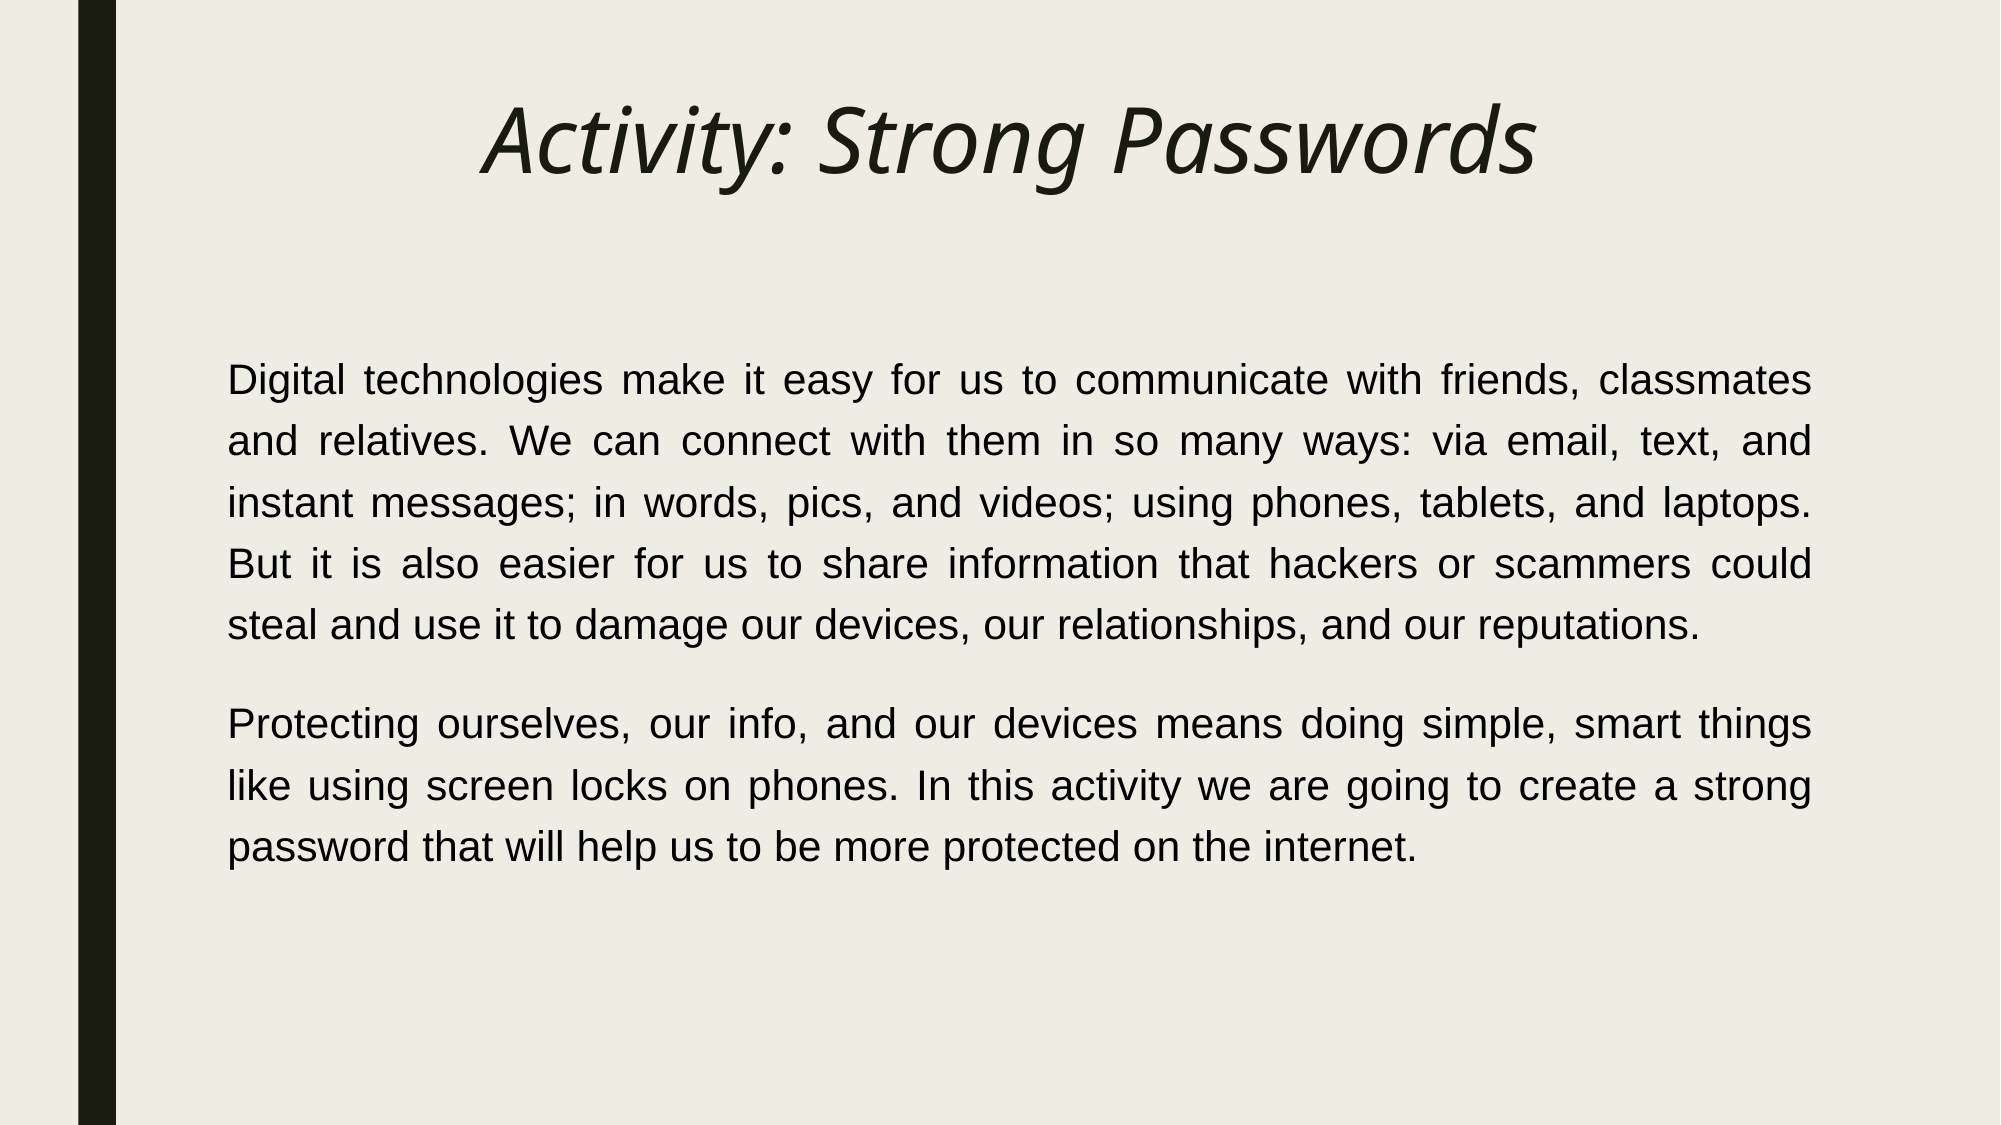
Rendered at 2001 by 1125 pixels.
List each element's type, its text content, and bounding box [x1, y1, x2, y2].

title Activity: Strong Passwords [225, 87, 1800, 332]
list Digital technologies make it easy for us to communicate with friends, classmates and relatives. We can connect with them in so many ways: via email, text, and instant messages; in words, pics, and videos; using phones, tablets, and laptops. But it is also easier for us to share information that hackers or scammers could steal and use it to damage our devices, our relationships, and our reputations. Protecting ourselves, our info, and our devices means doing simple, smart things like using screen locks on phones. In this activity we are going to create a strong password that will help us to be more protected on the internet. [212, 333, 1831, 1041]
